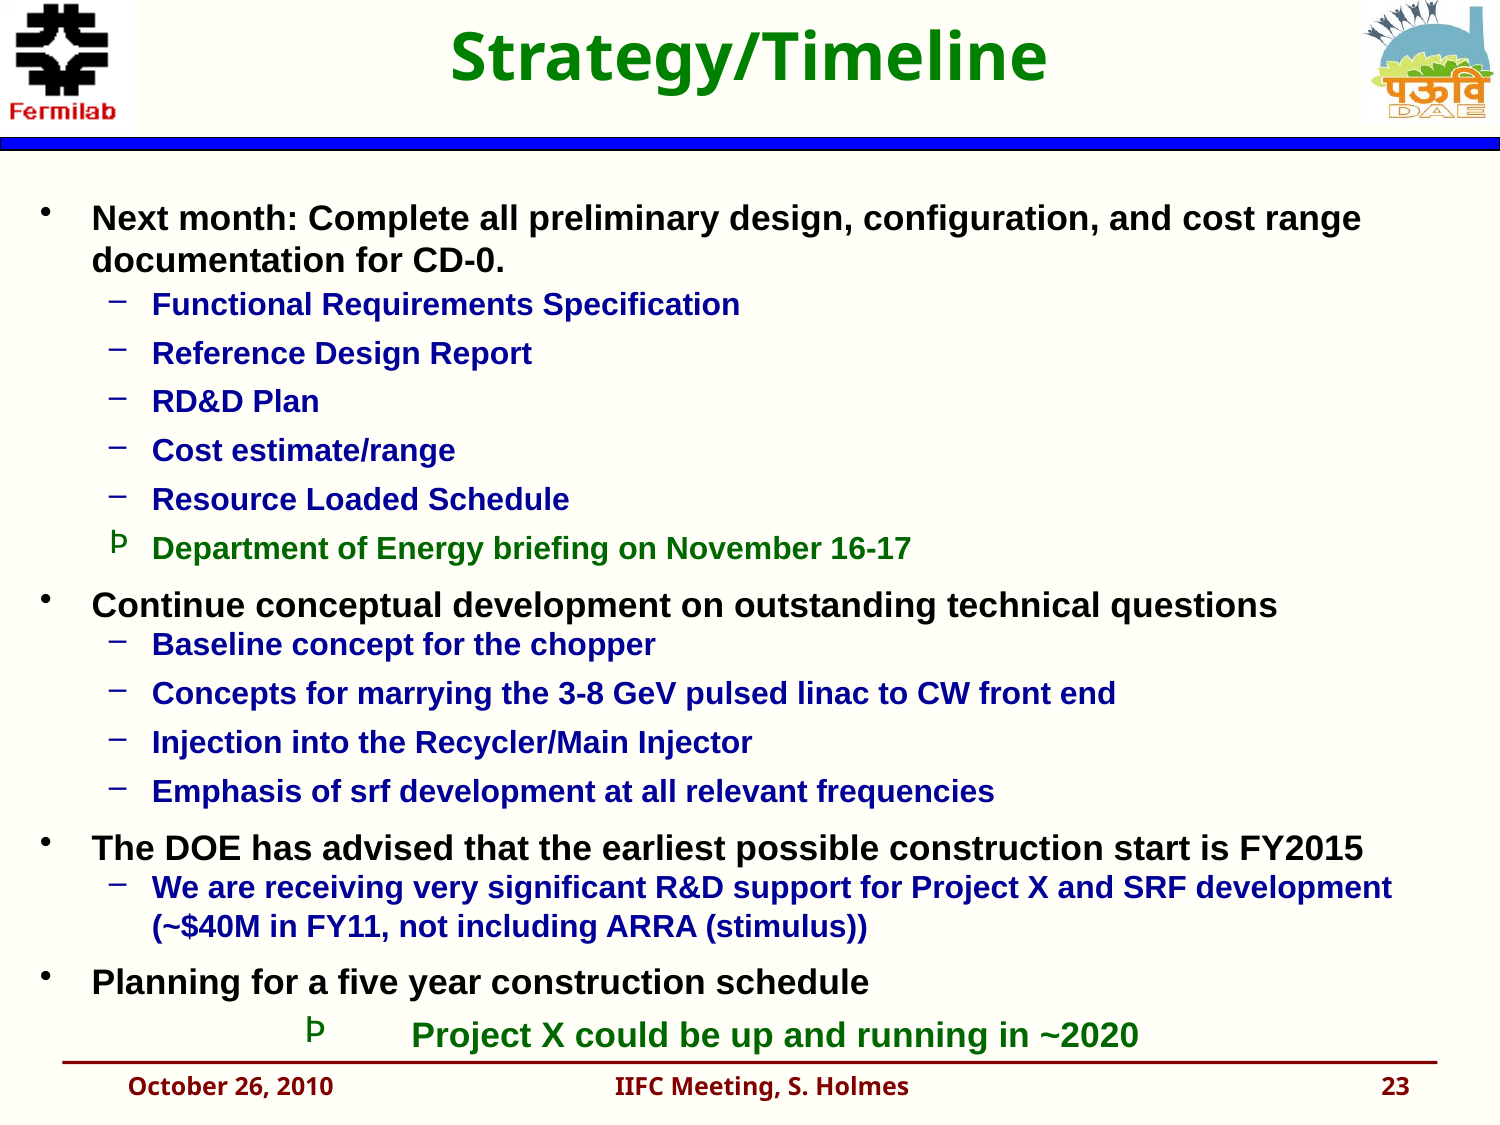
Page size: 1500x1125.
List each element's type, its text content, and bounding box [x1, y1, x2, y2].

footer IIFC Meeting, S. Holmes [462, 1062, 1063, 1113]
picture [1362, 0, 1500, 125]
slide_number 23 [1112, 1062, 1426, 1113]
list Next month: Complete all preliminary design, configuration, and cost range documentation for CD-0. Functional Requirements Specification Reference Design Report RD&D Plan Cost estimate/range Resource Loaded Schedule Department of Energy briefing on November 16-17 Continue conceptual development on outstanding technical questions Baseline concept for the chopper Concepts for marrying the 3-8 GeV pulsed linac to CW front end Injection into the Recycler/Main Injector Emphasis of srf development at all relevant frequencies The DOE has advised that the earliest possible construction start is FY2015 We are receiving very significant R&D support for Project X and SRF development (~$40M in FY11, not including ARRA (stimulus)) Planning for a five year construction schedule Project X could be up and running in ~2020 [23, 186, 1476, 1064]
picture [0, 0, 134, 134]
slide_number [112, 1062, 426, 1113]
title Strategy/Timeline [74, 24, 1426, 143]
